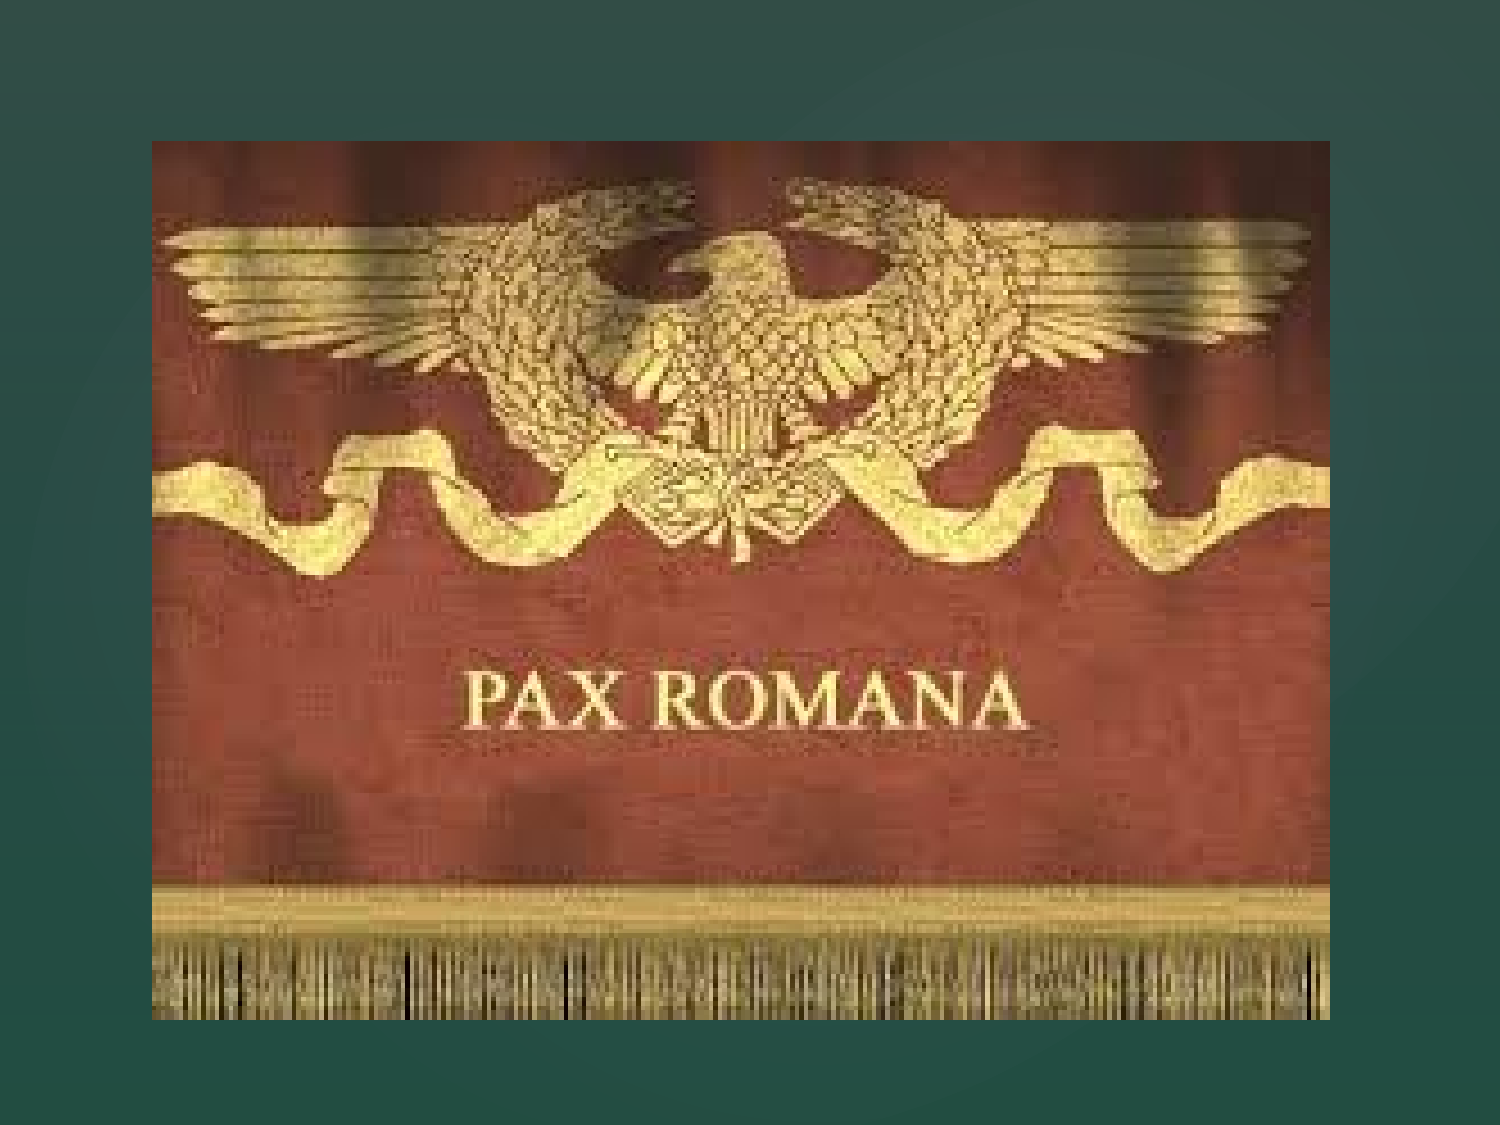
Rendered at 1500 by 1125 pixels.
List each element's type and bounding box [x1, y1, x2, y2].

picture [151, 140, 1330, 1021]
